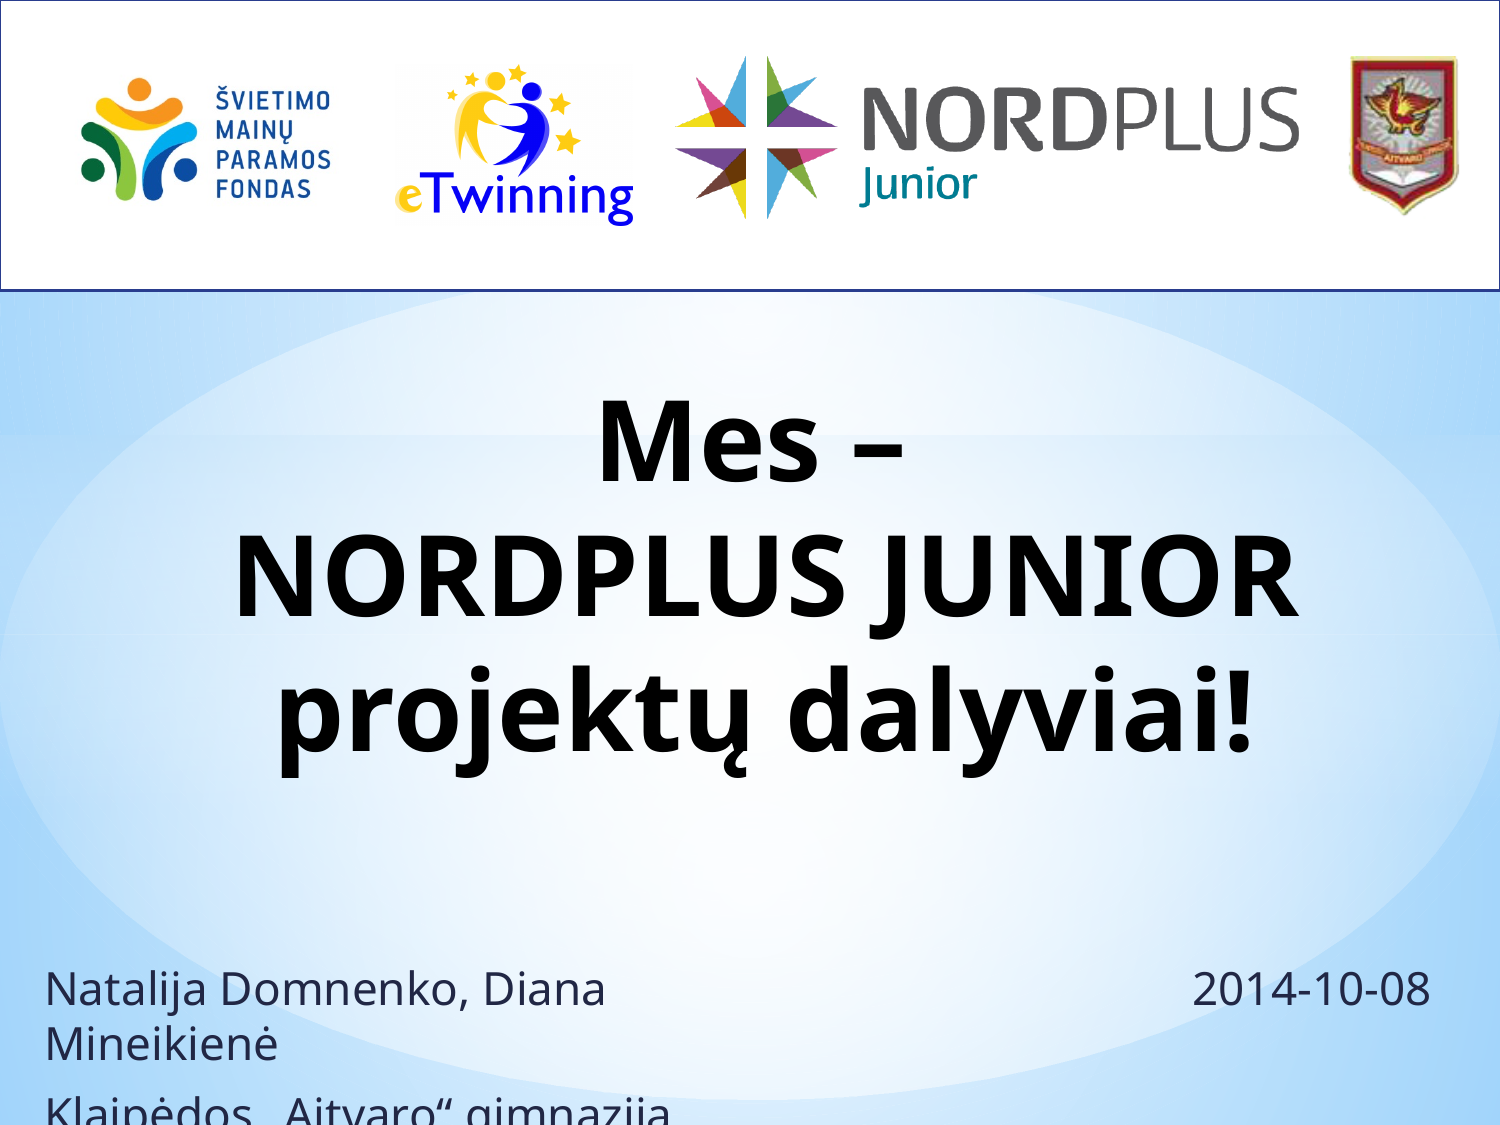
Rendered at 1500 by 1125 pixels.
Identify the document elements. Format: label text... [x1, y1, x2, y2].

picture [395, 64, 633, 226]
text_box [0, 0, 1500, 292]
subtitle Natalija Domnenko, Diana Mineikienė Klaipėdos „Aitvaro“ gimnazija [29, 952, 857, 1097]
picture [1344, 56, 1464, 219]
text_box 2014-10-08 [1104, 952, 1447, 1097]
title Mes – NORDPLUS JUNIOR projektų dalyviai! [64, 361, 1436, 808]
picture [675, 56, 1300, 219]
picture [64, 64, 371, 226]
